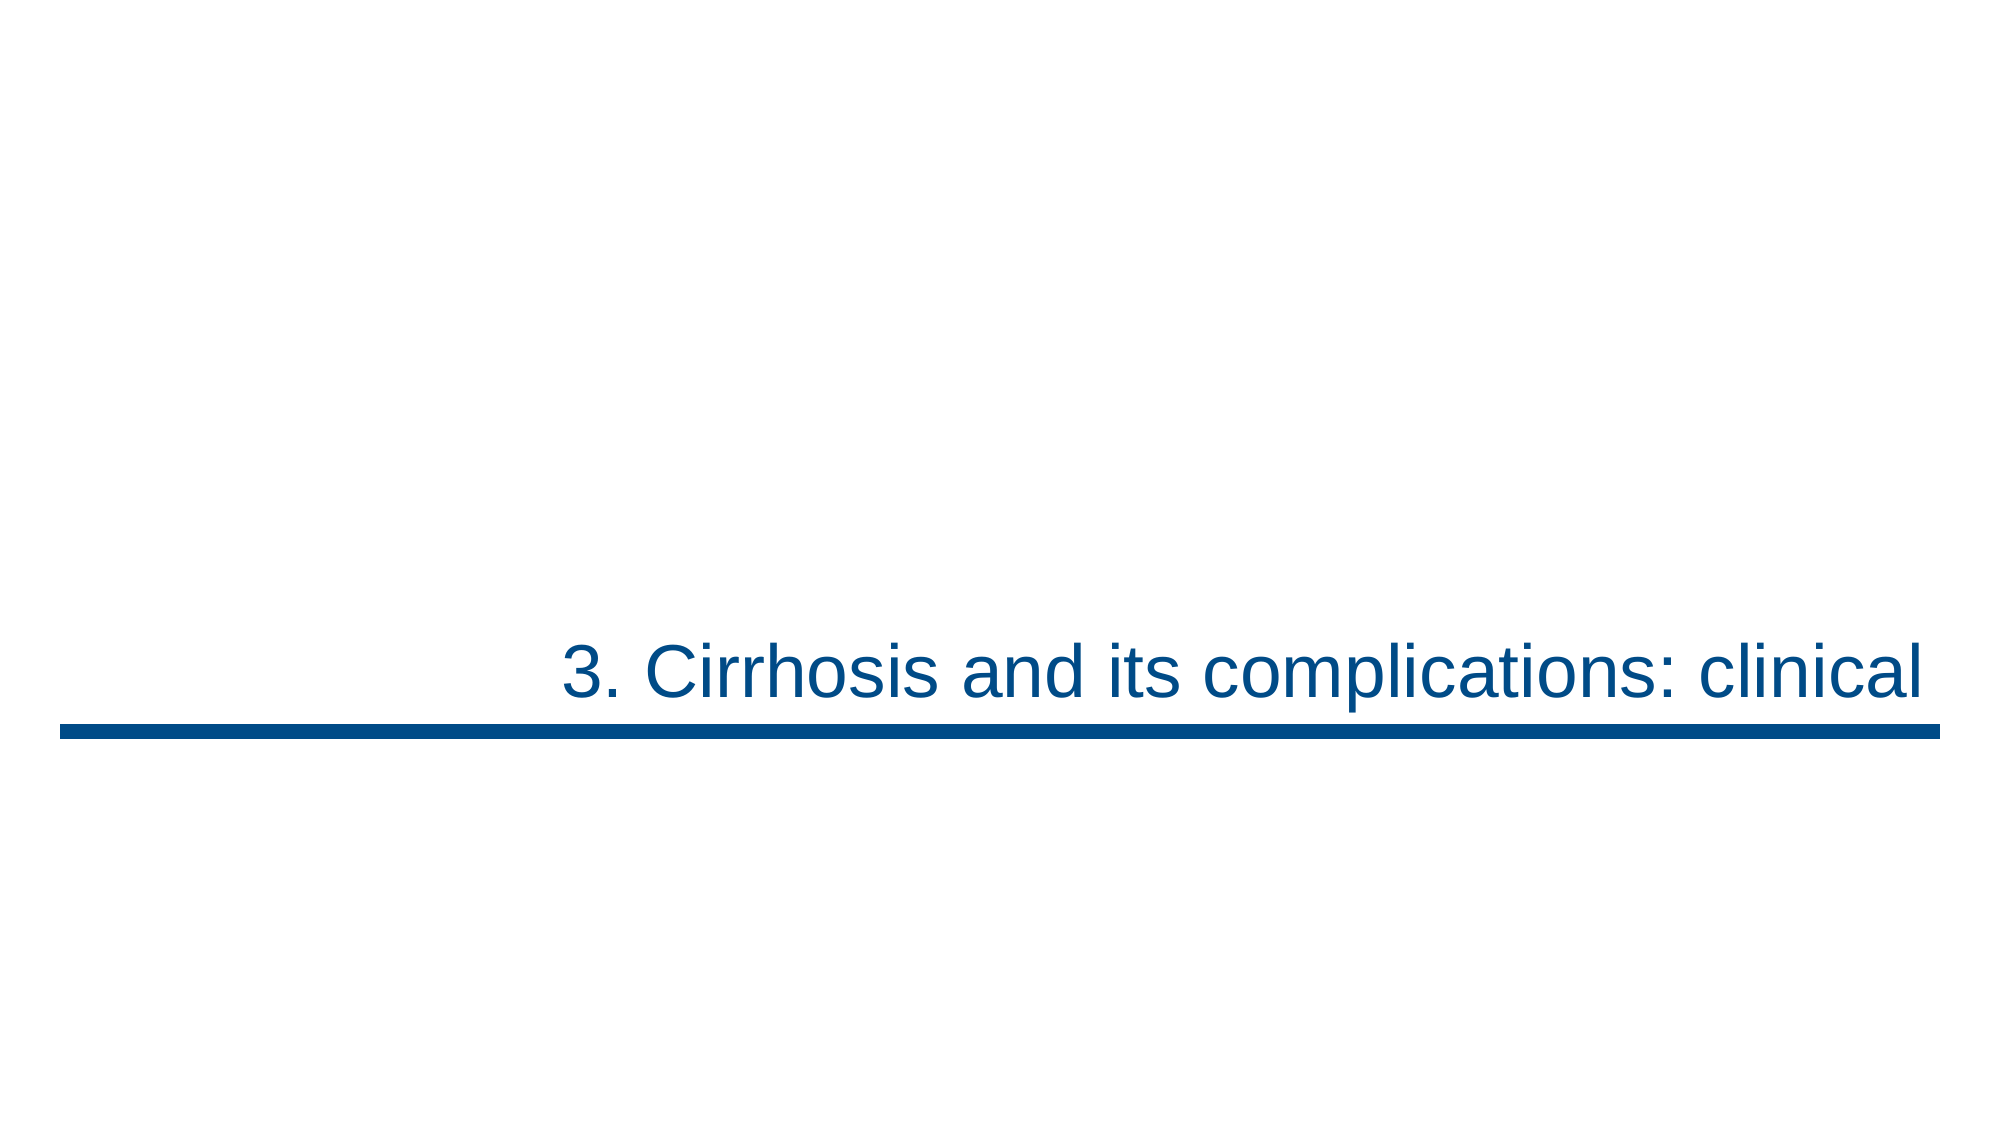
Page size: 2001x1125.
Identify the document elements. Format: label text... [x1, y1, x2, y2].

title 3. Cirrhosis and its complications: clinical [81, 497, 1940, 721]
